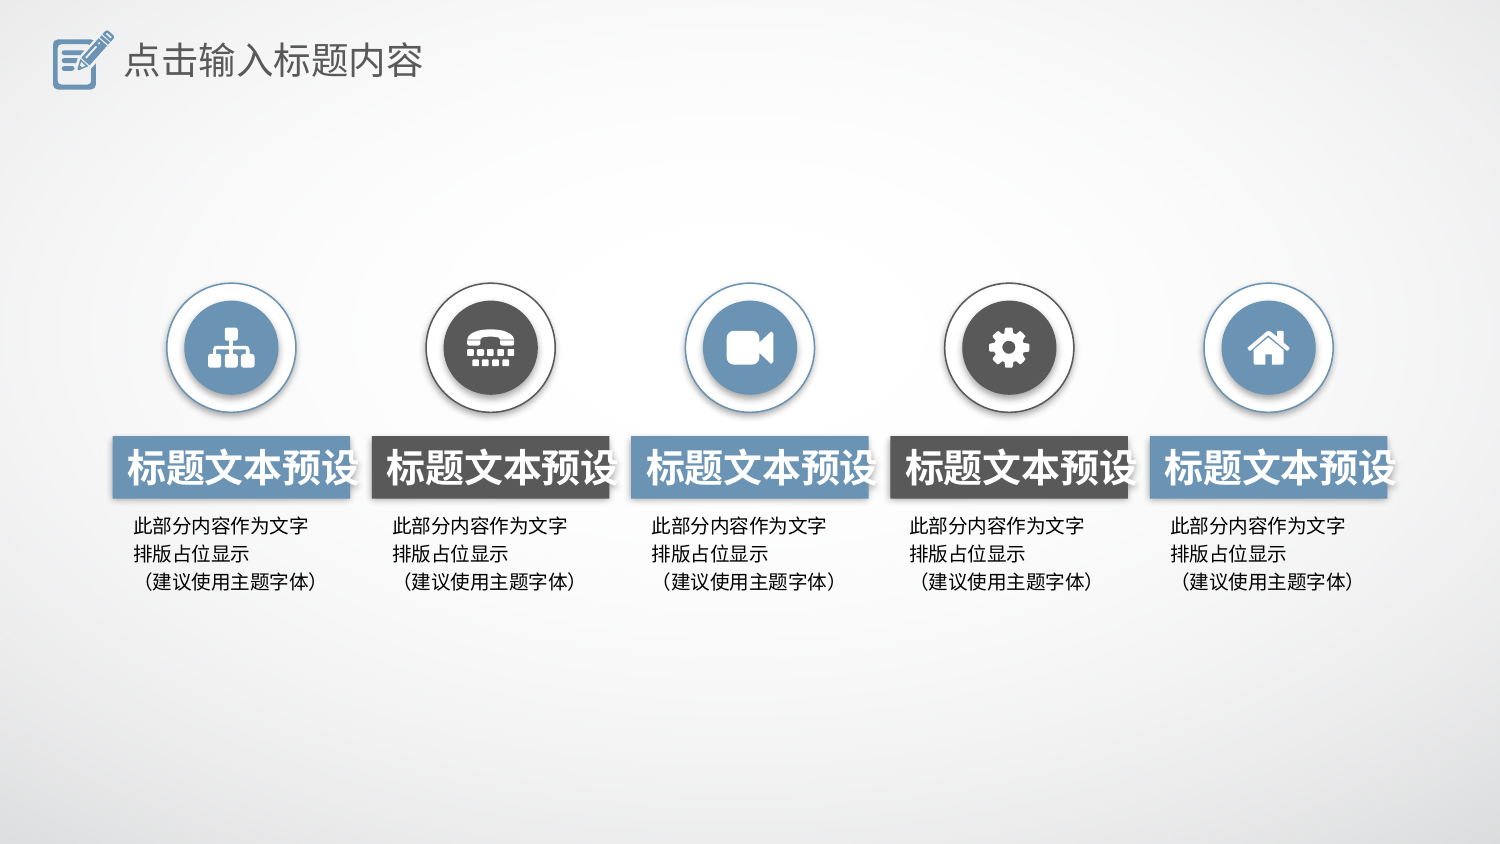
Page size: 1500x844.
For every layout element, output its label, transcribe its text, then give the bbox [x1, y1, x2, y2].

picture [0, 0, 1500, 844]
text_box 点击输入标题内容 [123, 28, 474, 91]
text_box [112, 282, 1388, 606]
